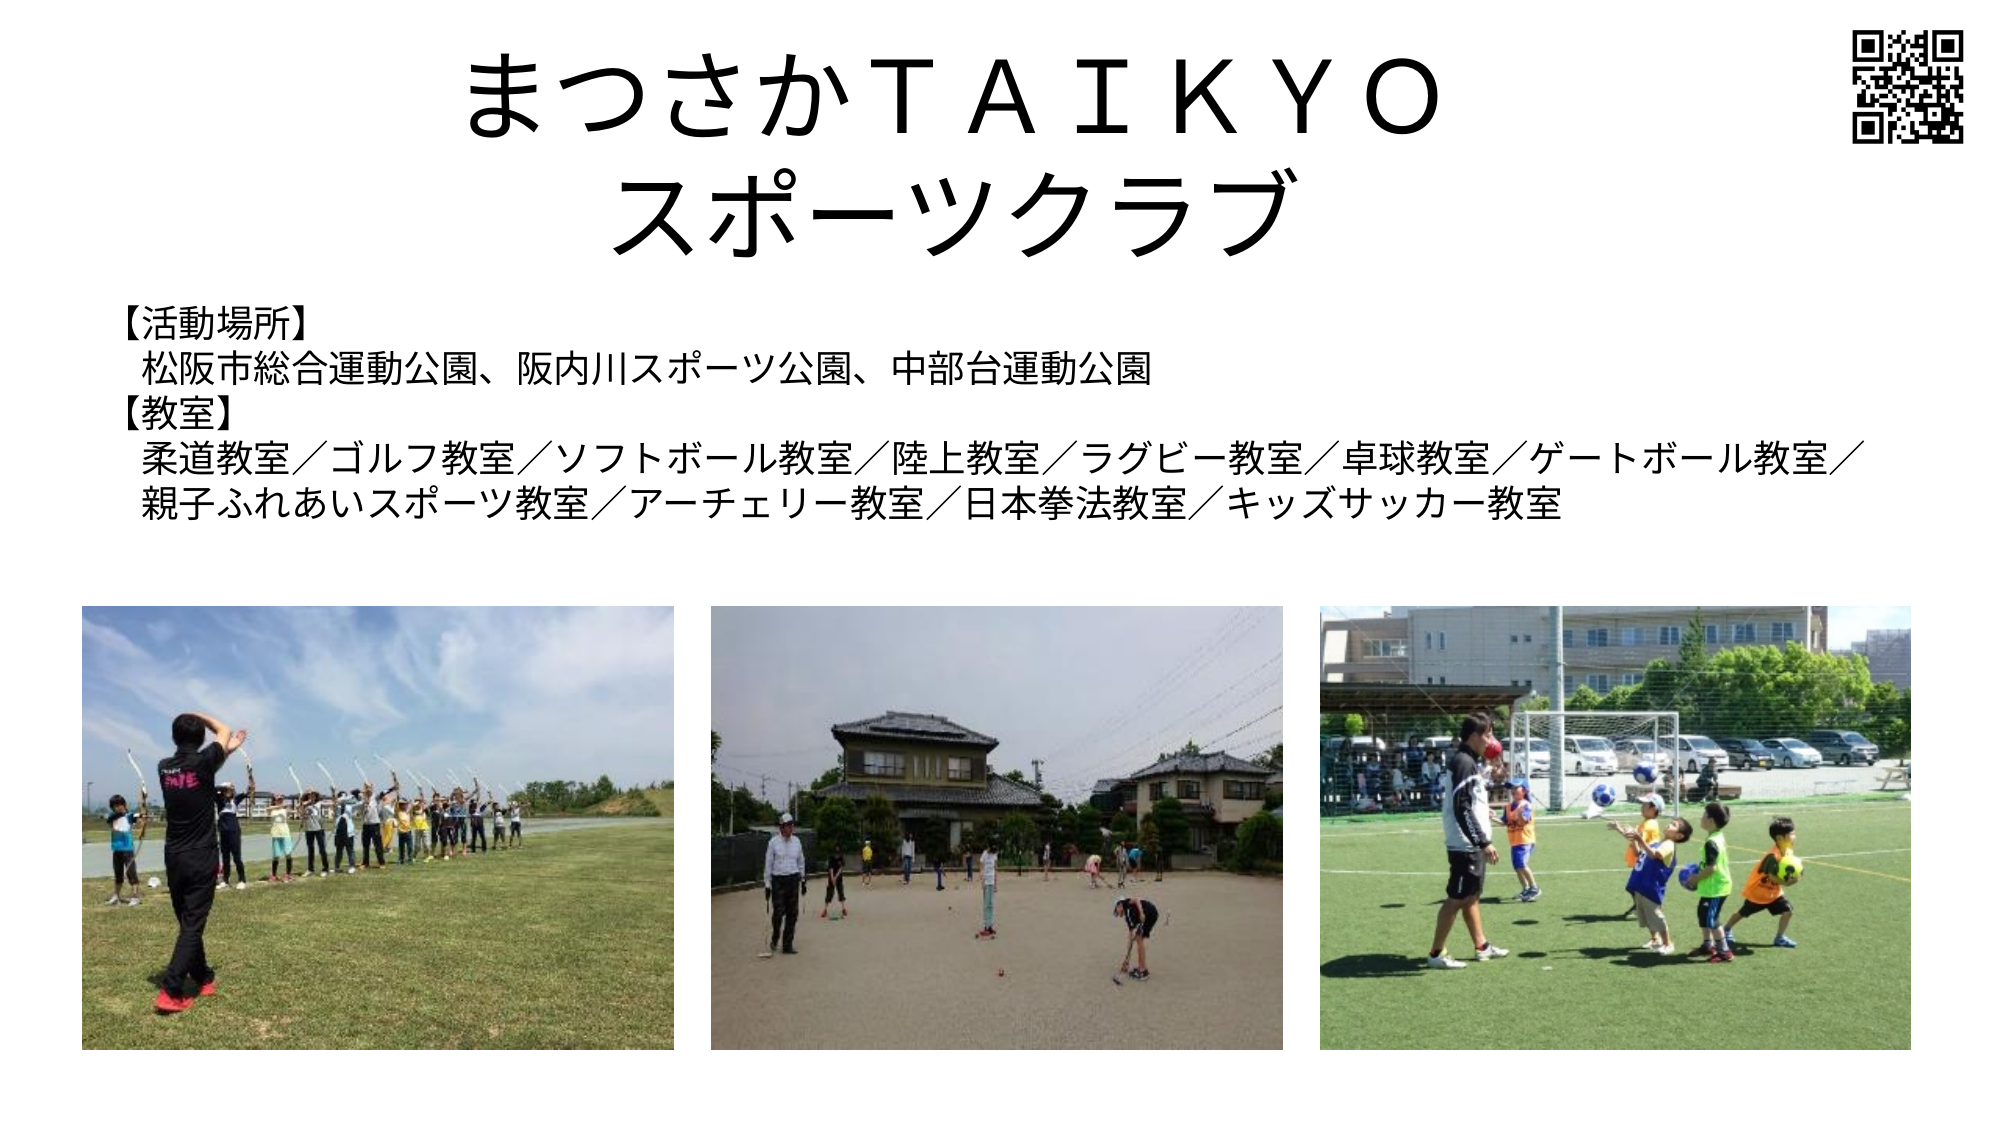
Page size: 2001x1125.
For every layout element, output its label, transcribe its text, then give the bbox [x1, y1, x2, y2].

text_box 【活動場所】 松阪市総合運動公園、阪内川スポーツ公園、中部台運動公園 【教室】 柔道教室／ゴルフ教室／ソフトボール教室／陸上教室／ラグビー教室／卓球教室／ゲートボール教室／ 親子ふれあいスポーツ教室／アーチェリー教室／日本拳法教室／キッズサッカー教室 [88, 292, 1911, 532]
text_box まつさかＴＡＩＫＹＯ スポーツクラブ [399, 26, 1507, 282]
picture [82, 606, 674, 1050]
picture [711, 606, 1283, 1050]
picture [1320, 606, 1911, 1050]
picture [1850, 26, 1971, 146]
